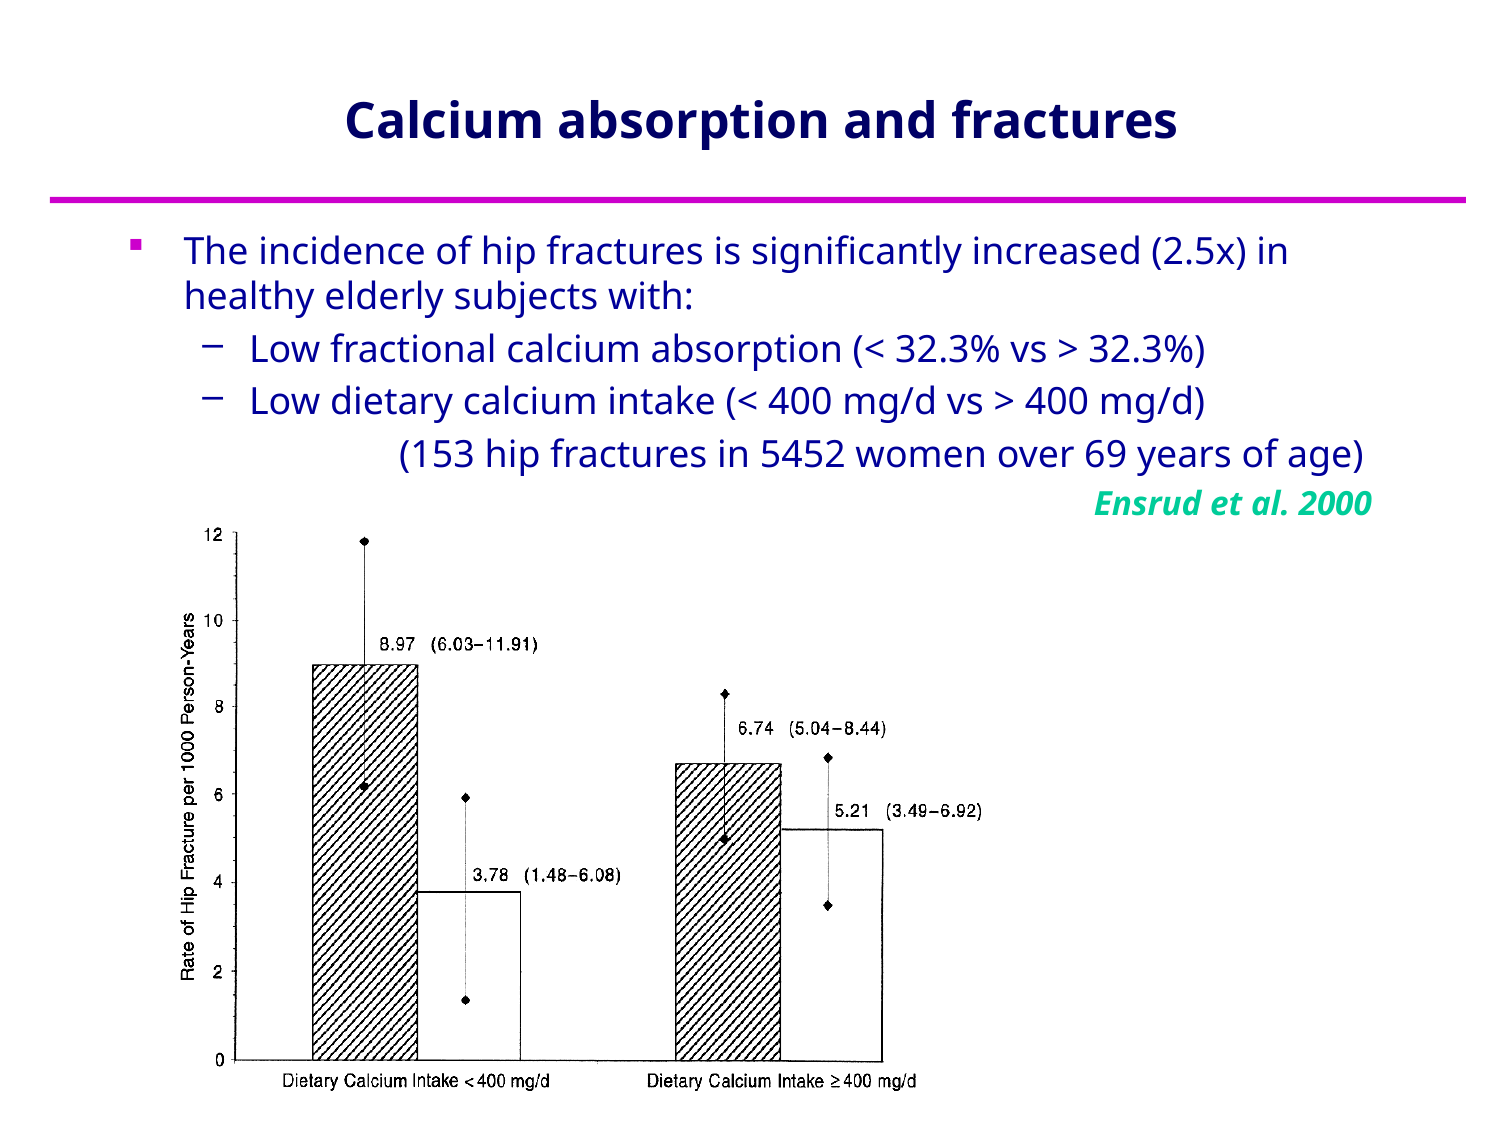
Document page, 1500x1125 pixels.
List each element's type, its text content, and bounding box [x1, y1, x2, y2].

title Calcium absorption and fractures [64, 50, 1459, 188]
list The incidence of hip fractures is significantly increased (2.5x) in healthy elderly subjects with: Low fractional calcium absorption (< 32.3% vs > 32.3%) Low dietary calcium intake (< 400 mg/d vs > 400 mg/d) (153 hip fractures in 5452 women over 69 years of age) Ensrud et al. 2000 [112, 220, 1388, 933]
picture [174, 524, 985, 1096]
